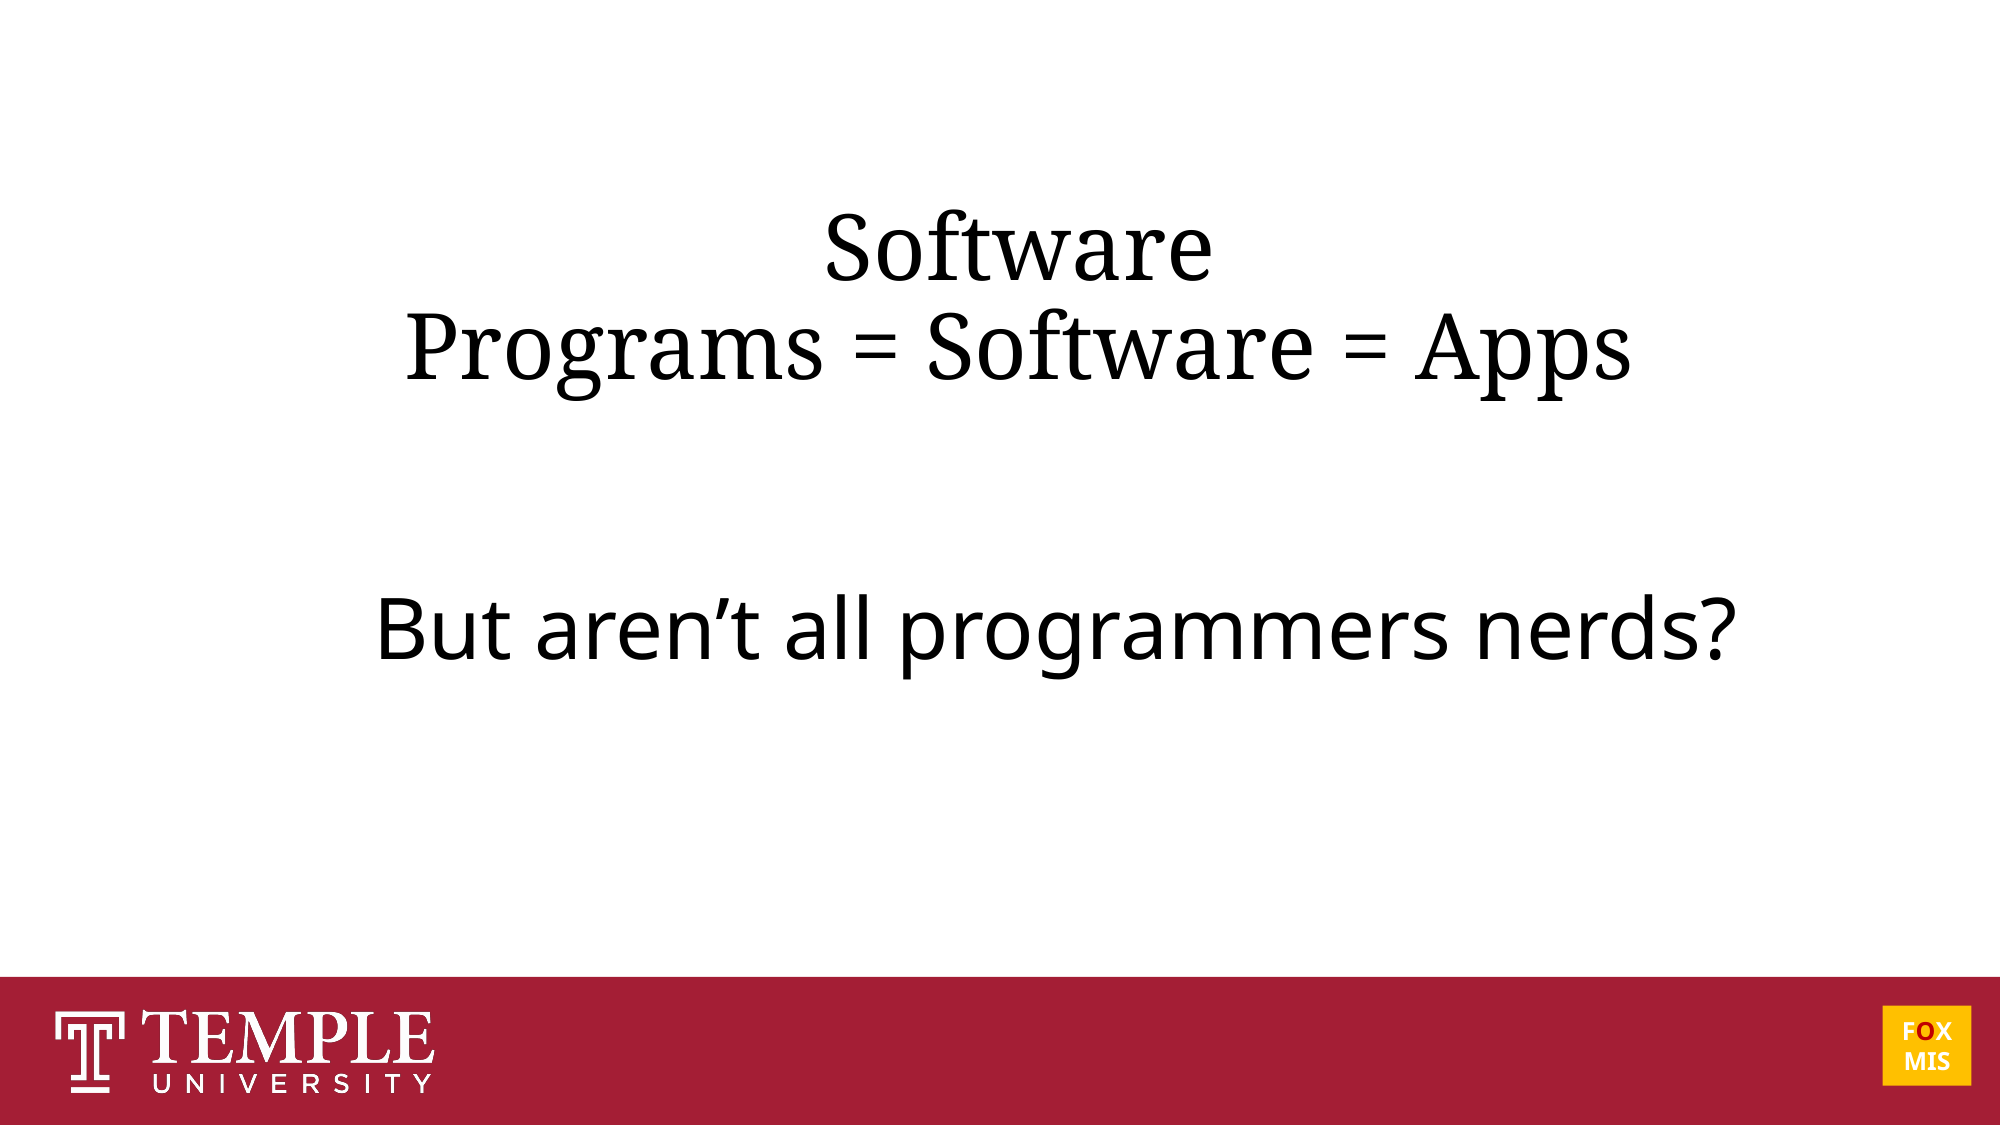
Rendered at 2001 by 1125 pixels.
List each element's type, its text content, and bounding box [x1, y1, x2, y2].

text_box But aren’t all programmers nerds? [351, 258, 1762, 684]
picture [54, 1008, 435, 1094]
title Software Programs = Software = Apps [314, 193, 1725, 620]
text_box FOX MIS [1882, 1005, 1972, 1087]
